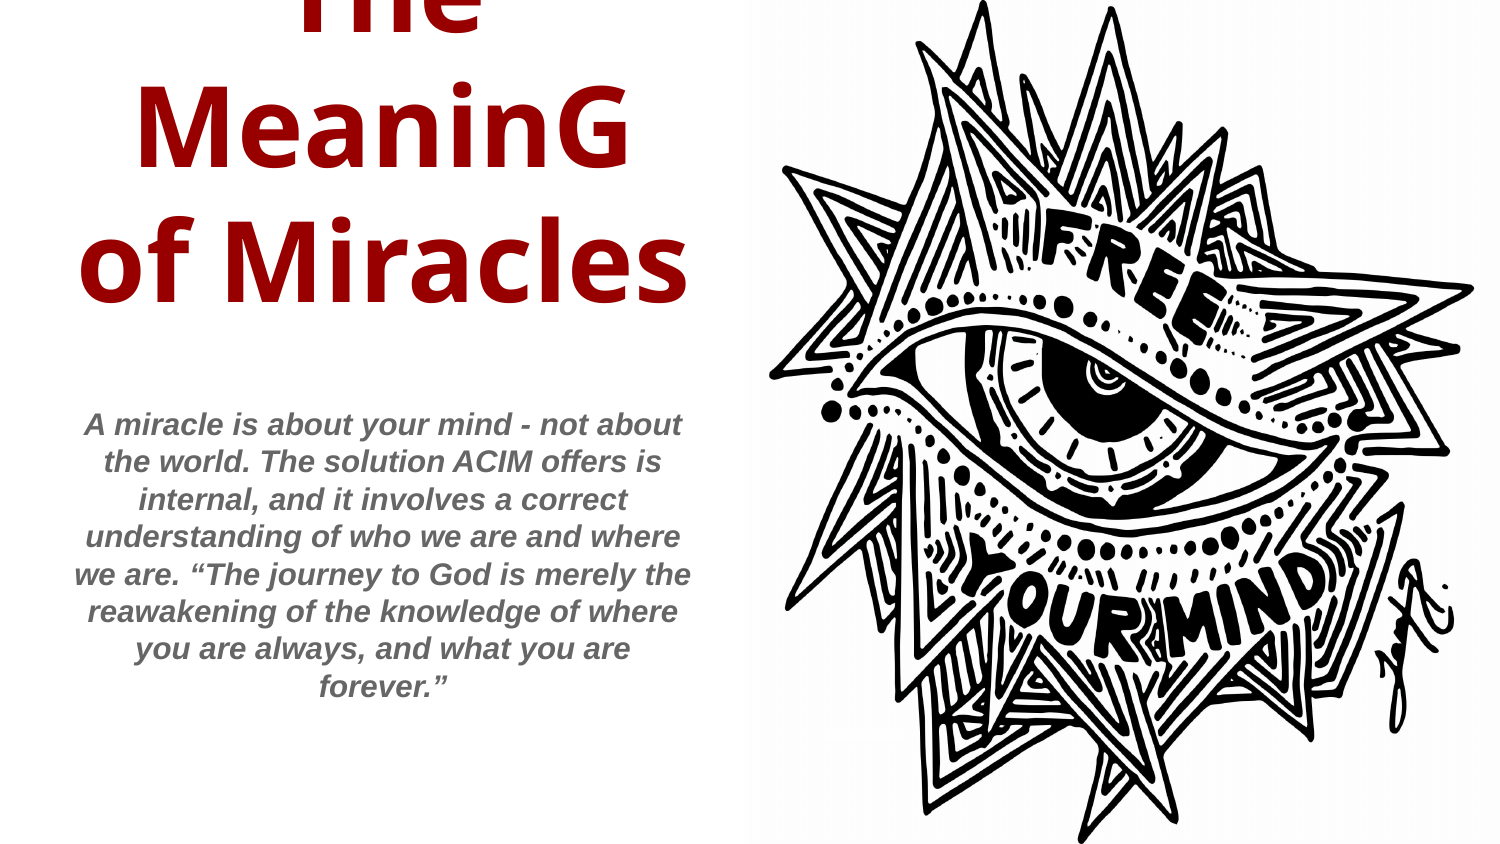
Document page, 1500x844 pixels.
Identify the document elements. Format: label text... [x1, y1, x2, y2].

subtitle A miracle is about your mind - not about the world. The solution ACIM offers is internal, and it involves a correct understanding of who we are and where we are. “The journey to God is merely the reawakening of the knowledge of where you are always, and what you are forever.” [51, 388, 716, 697]
picture [743, 0, 1500, 844]
title The MeaninG of Miracles [51, 58, 716, 340]
